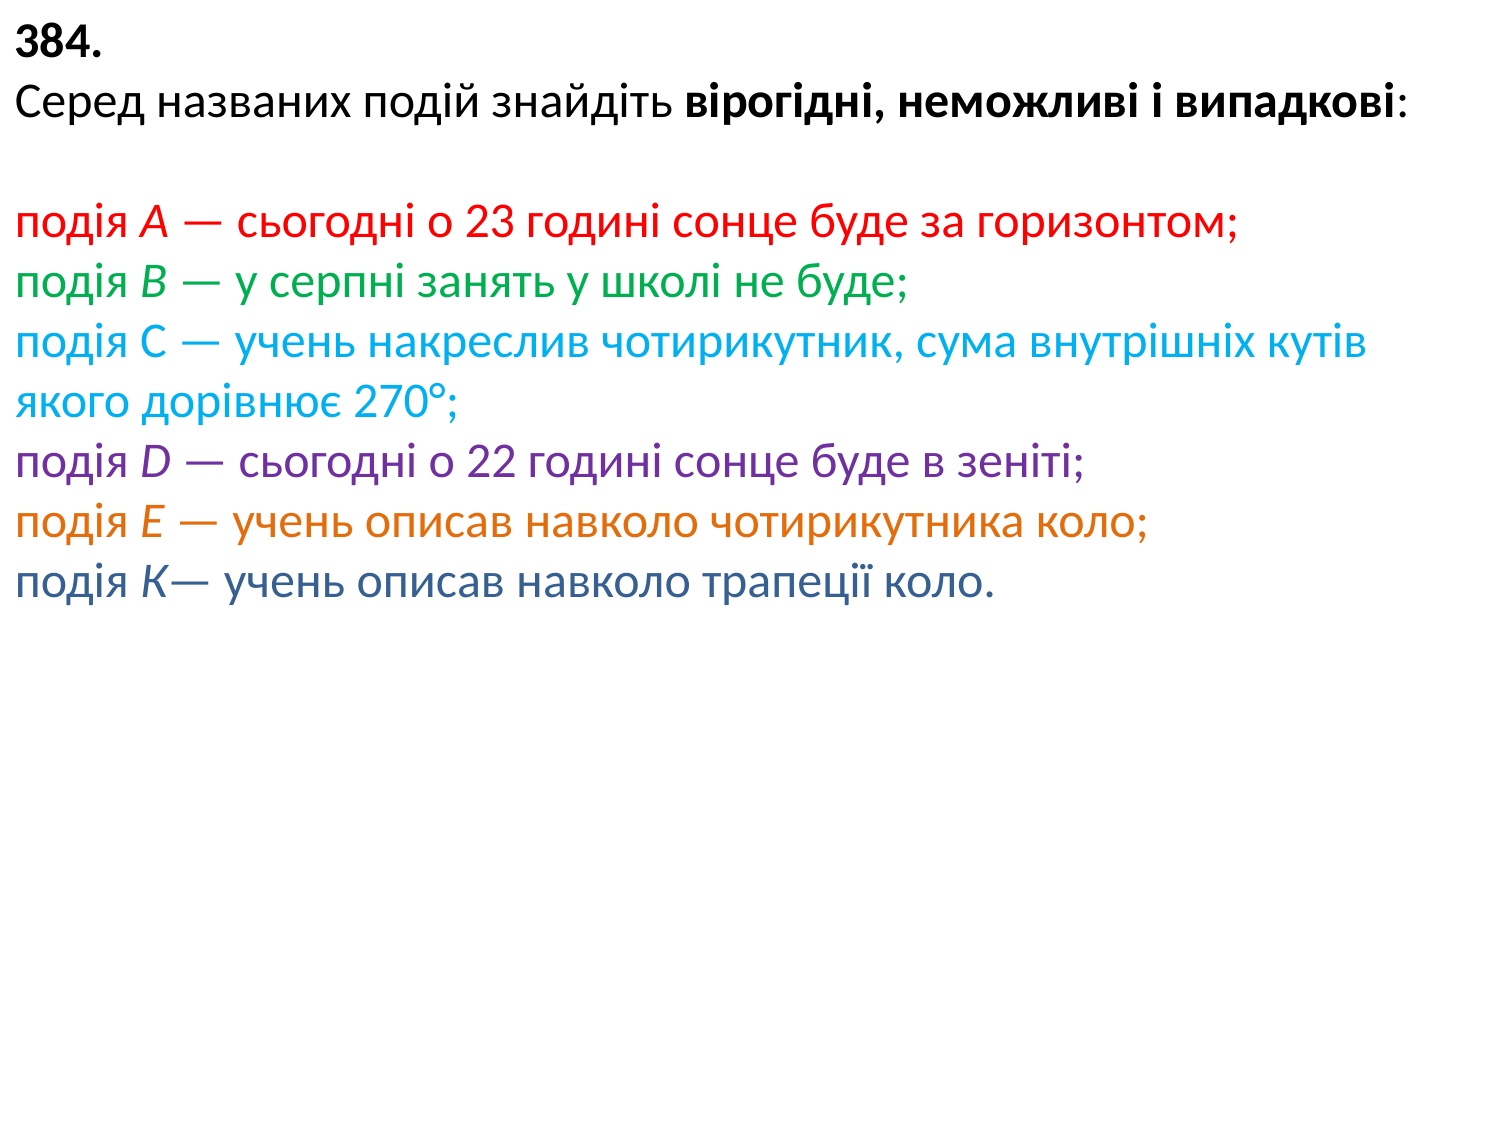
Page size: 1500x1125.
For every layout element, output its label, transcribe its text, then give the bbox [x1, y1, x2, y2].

text_box 384. Серед названих подій знайдіть вірогідні, неможливі і випадкові: подія А — сьогодні о 23 годині сонце буде за горизонтом; подія В — у серпні занять у школі не буде; подія С — учень накреслив чотирикутник, сума внутрішніх кутів якого дорівнює 270°; подія D — сьогодні о 22 годині сонце буде в зеніті; подія Е — учень описав навколо чотирикутника коло; подія К— учень описав навколо трапеції коло. [0, 0, 1500, 615]
